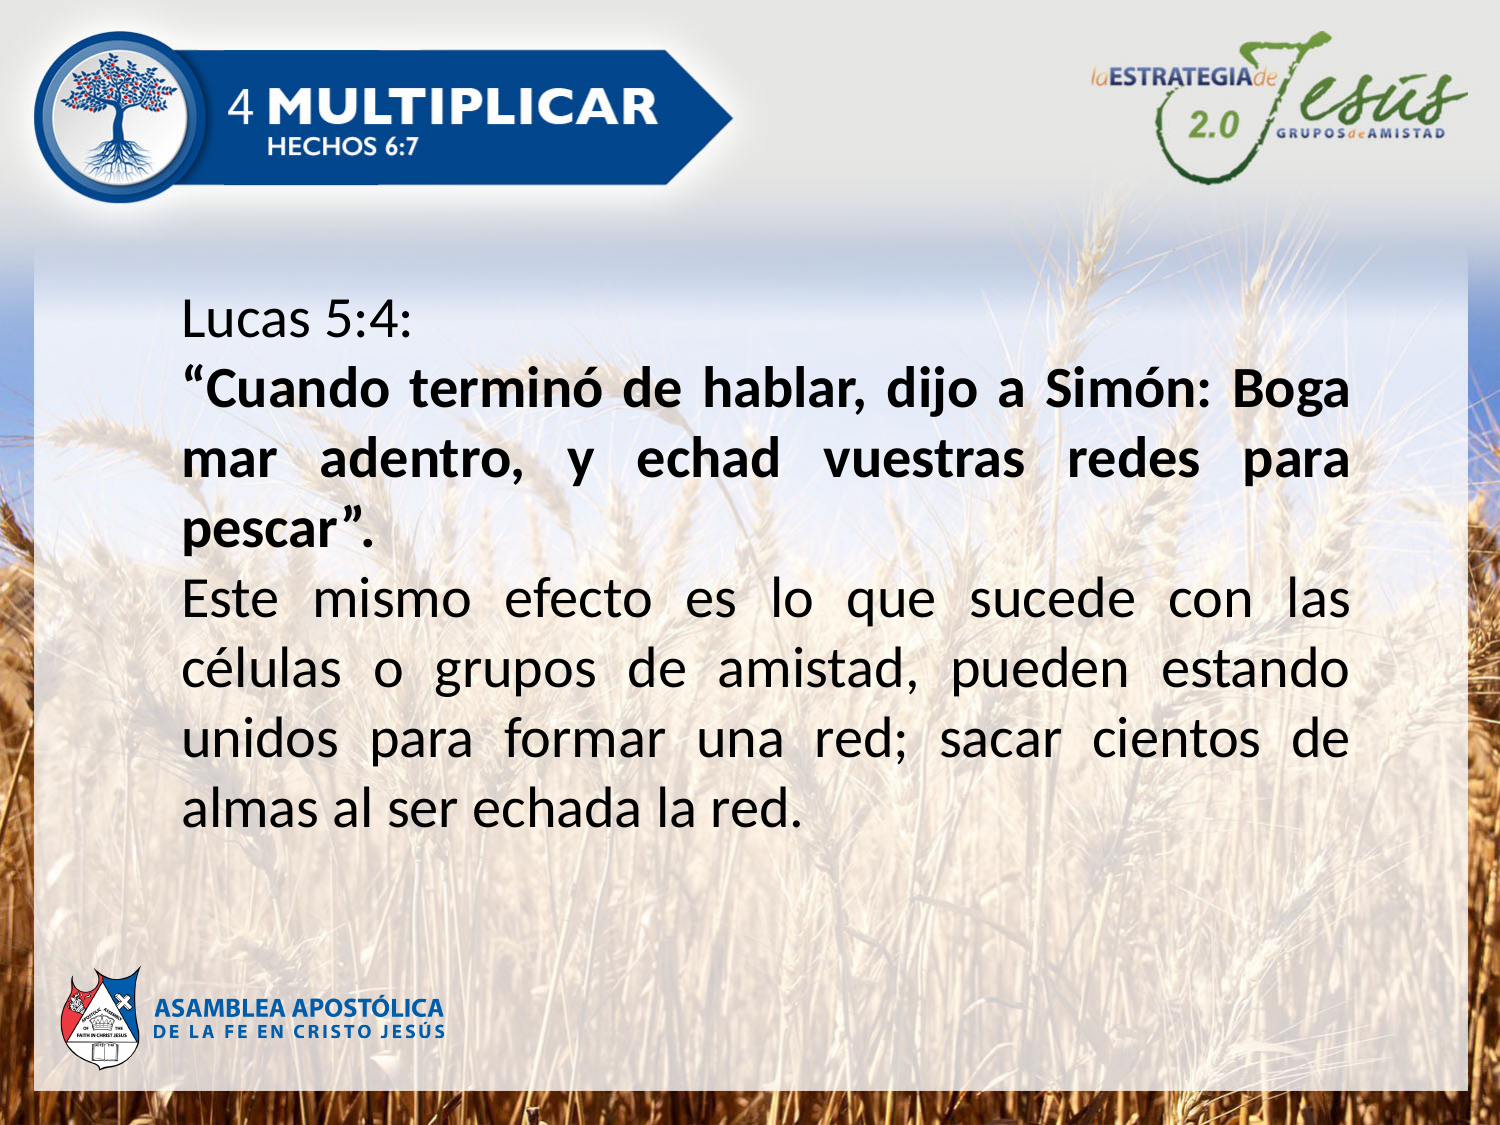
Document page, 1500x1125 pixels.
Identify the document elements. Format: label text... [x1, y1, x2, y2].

picture [0, 0, 1500, 1125]
text_box Lucas 5:4: “Cuando terminó de hablar, dijo a Simón: Boga mar adentro, y echad vuestras redes para pescar”. Este mismo efecto es lo que sucede con las células o grupos de amistad, pueden estando unidos para formar una red; sacar cientos de almas al ser echada la red. [166, 271, 1367, 847]
